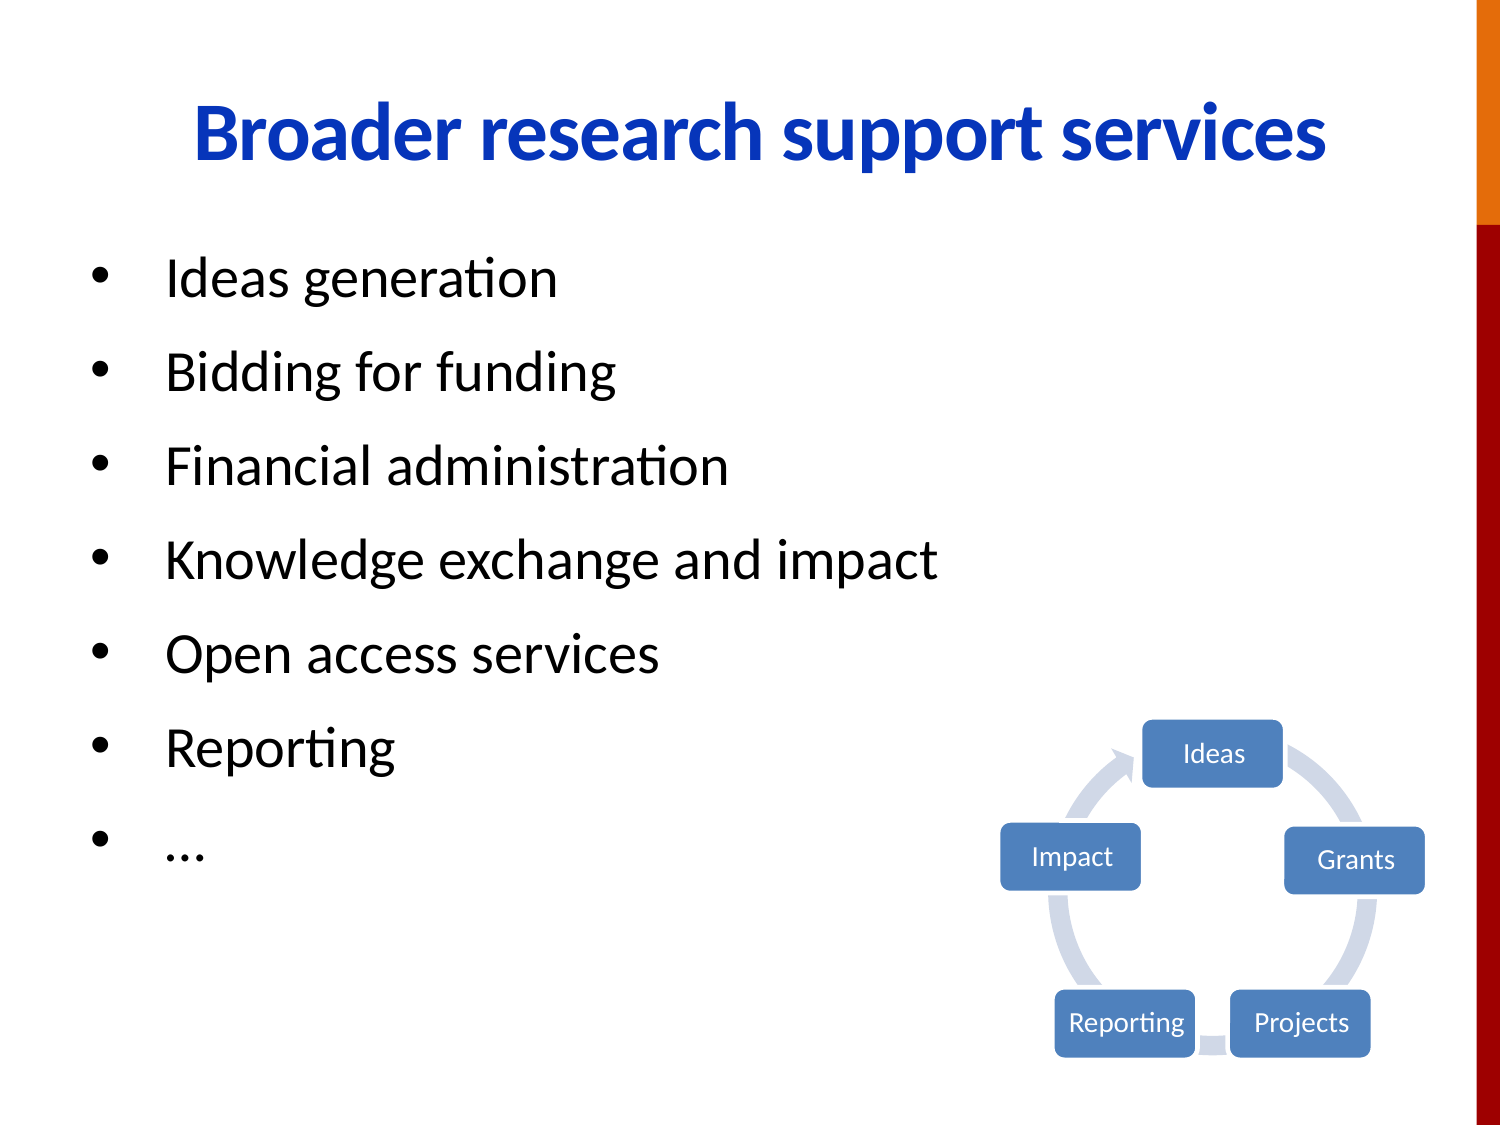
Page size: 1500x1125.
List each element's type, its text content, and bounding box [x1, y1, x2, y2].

title Broader research support services [75, 72, 1447, 185]
list Ideas generation Bidding for funding Financial administration Knowledge exchange and impact Open access services Reporting … [75, 231, 1400, 1005]
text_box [997, 703, 1428, 1074]
